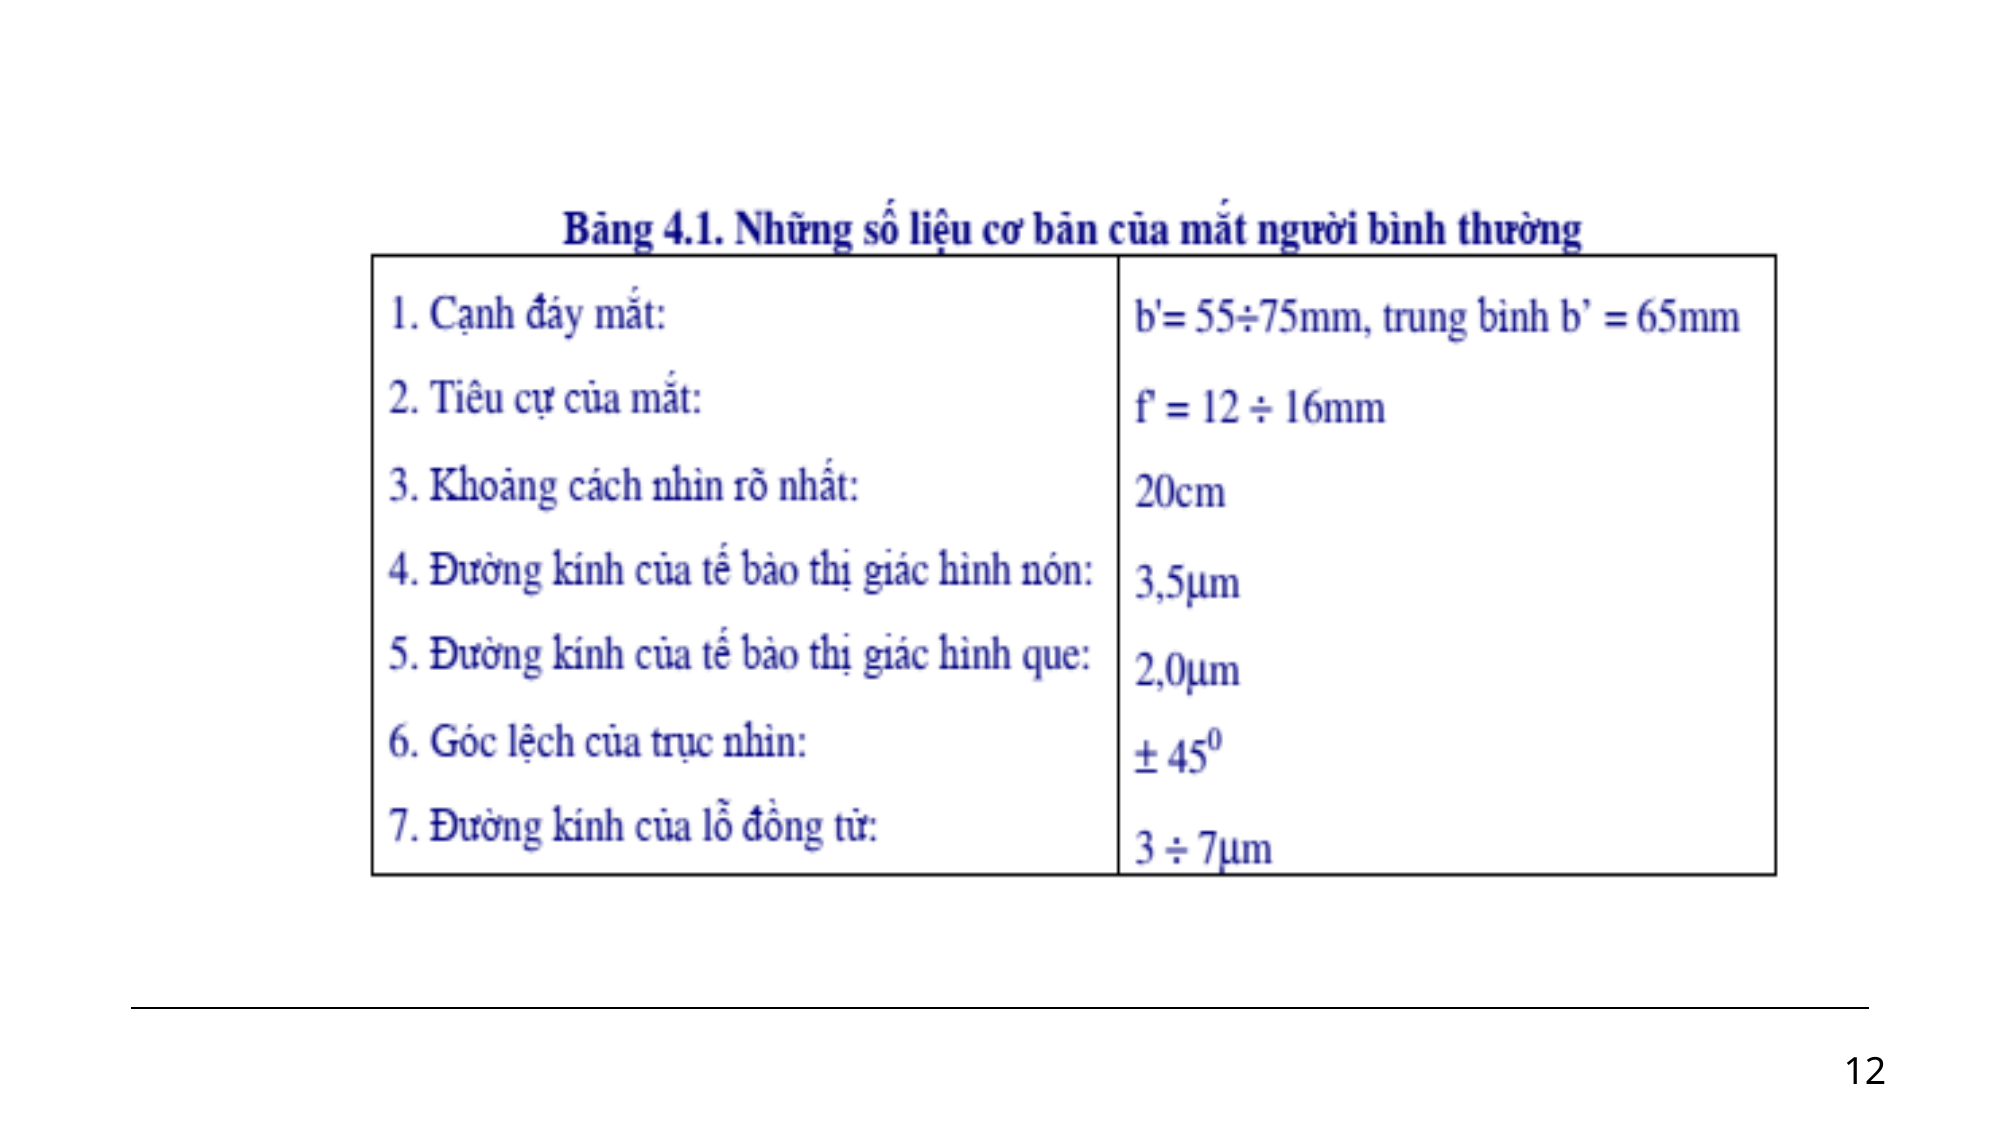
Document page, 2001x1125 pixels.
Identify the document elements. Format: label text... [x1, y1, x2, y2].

picture [299, 148, 1848, 897]
slide_number 12 [1791, 1042, 1902, 1103]
